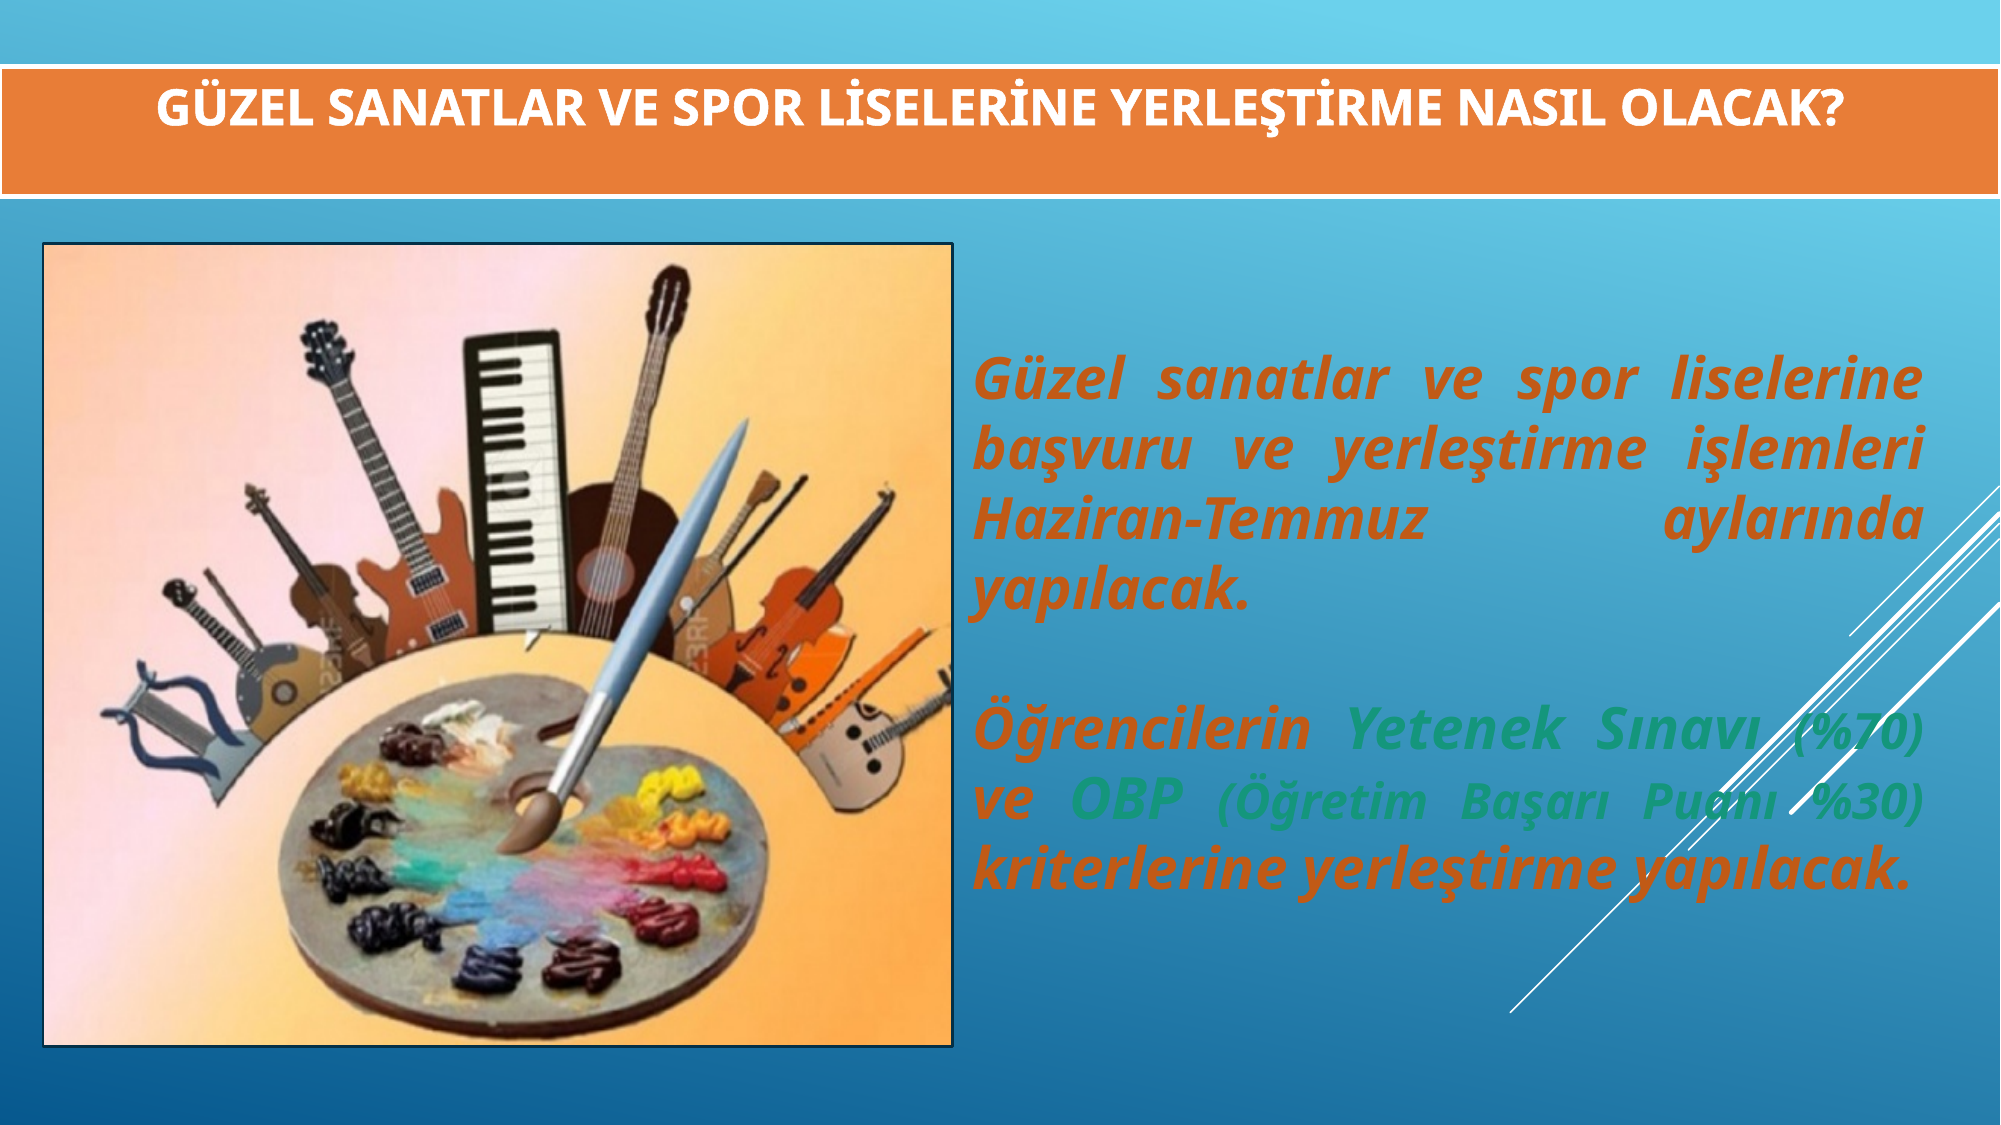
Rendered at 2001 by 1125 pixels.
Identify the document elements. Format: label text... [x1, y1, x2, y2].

title GÜZEL SANATLAR VE SPOR LİSELERİNE YERLEŞTİRME NASIL OLACAK? [0, 64, 2000, 199]
text_box Güzel sanatlar ve spor liselerine başvuru ve yerleştirme işlemleri Haziran-Temmuz aylarında yapılacak. Öğrencilerin Yetenek Sınavı (%70) ve OBP (Öğretim Başarı Puanı %30) kriterlerine yerleştirme yapılacak. [952, 331, 1945, 911]
text_box [42, 242, 954, 1048]
